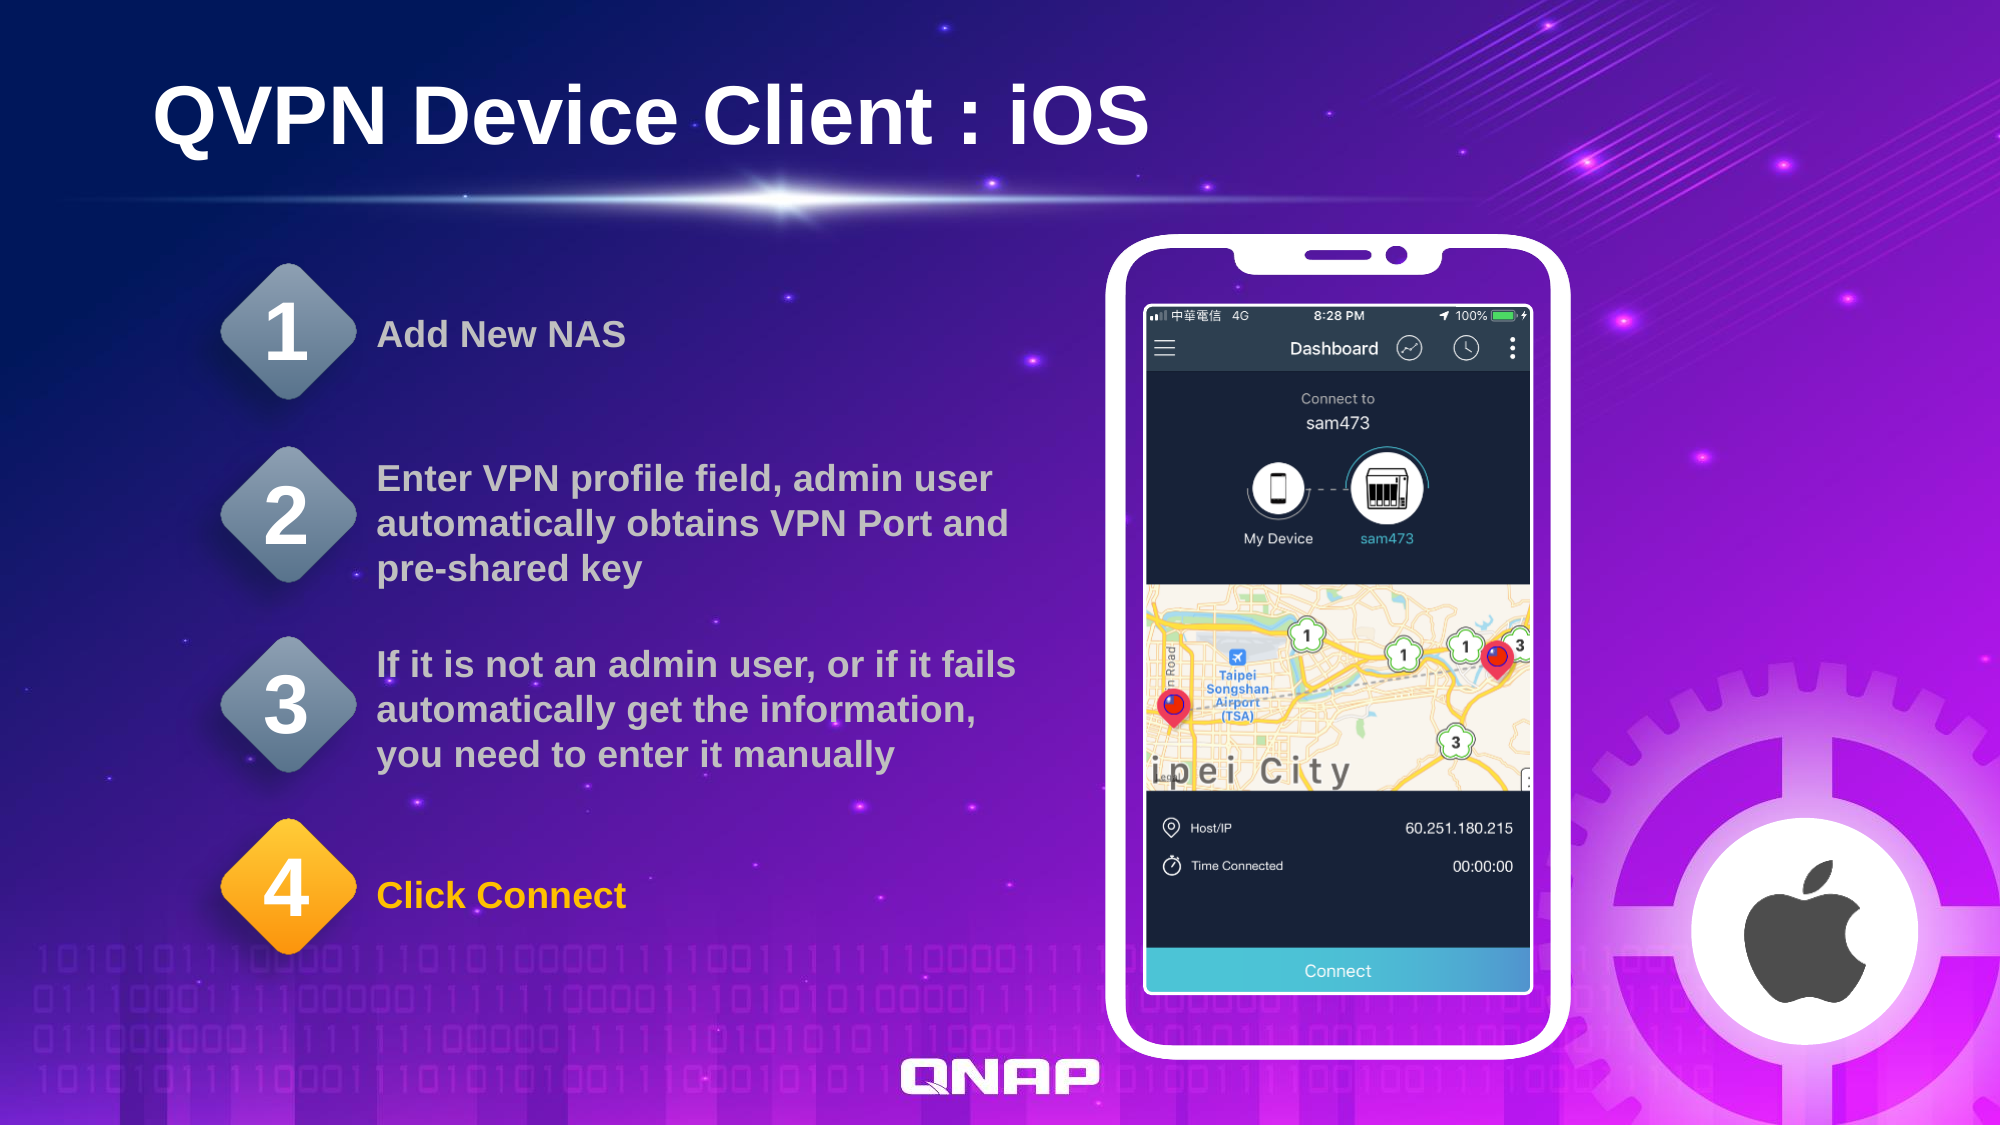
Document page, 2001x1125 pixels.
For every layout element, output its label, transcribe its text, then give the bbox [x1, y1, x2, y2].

title QVPN Device Client : iOS [137, 39, 1863, 196]
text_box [165, 246, 374, 455]
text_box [165, 801, 374, 1010]
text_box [165, 639, 374, 801]
text_box Add New NAS [374, 302, 811, 364]
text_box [165, 455, 374, 639]
picture [0, 0, 2000, 1125]
text_box Click Connect [374, 863, 1053, 948]
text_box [1691, 817, 1919, 1045]
text_box Enter VPN profile field, admin user automatically obtains VPN Port and pre-shared key [374, 446, 1053, 596]
text_box If it is not an admin user, or if it fails automatically get the information, you need to enter it manually [374, 633, 1053, 786]
